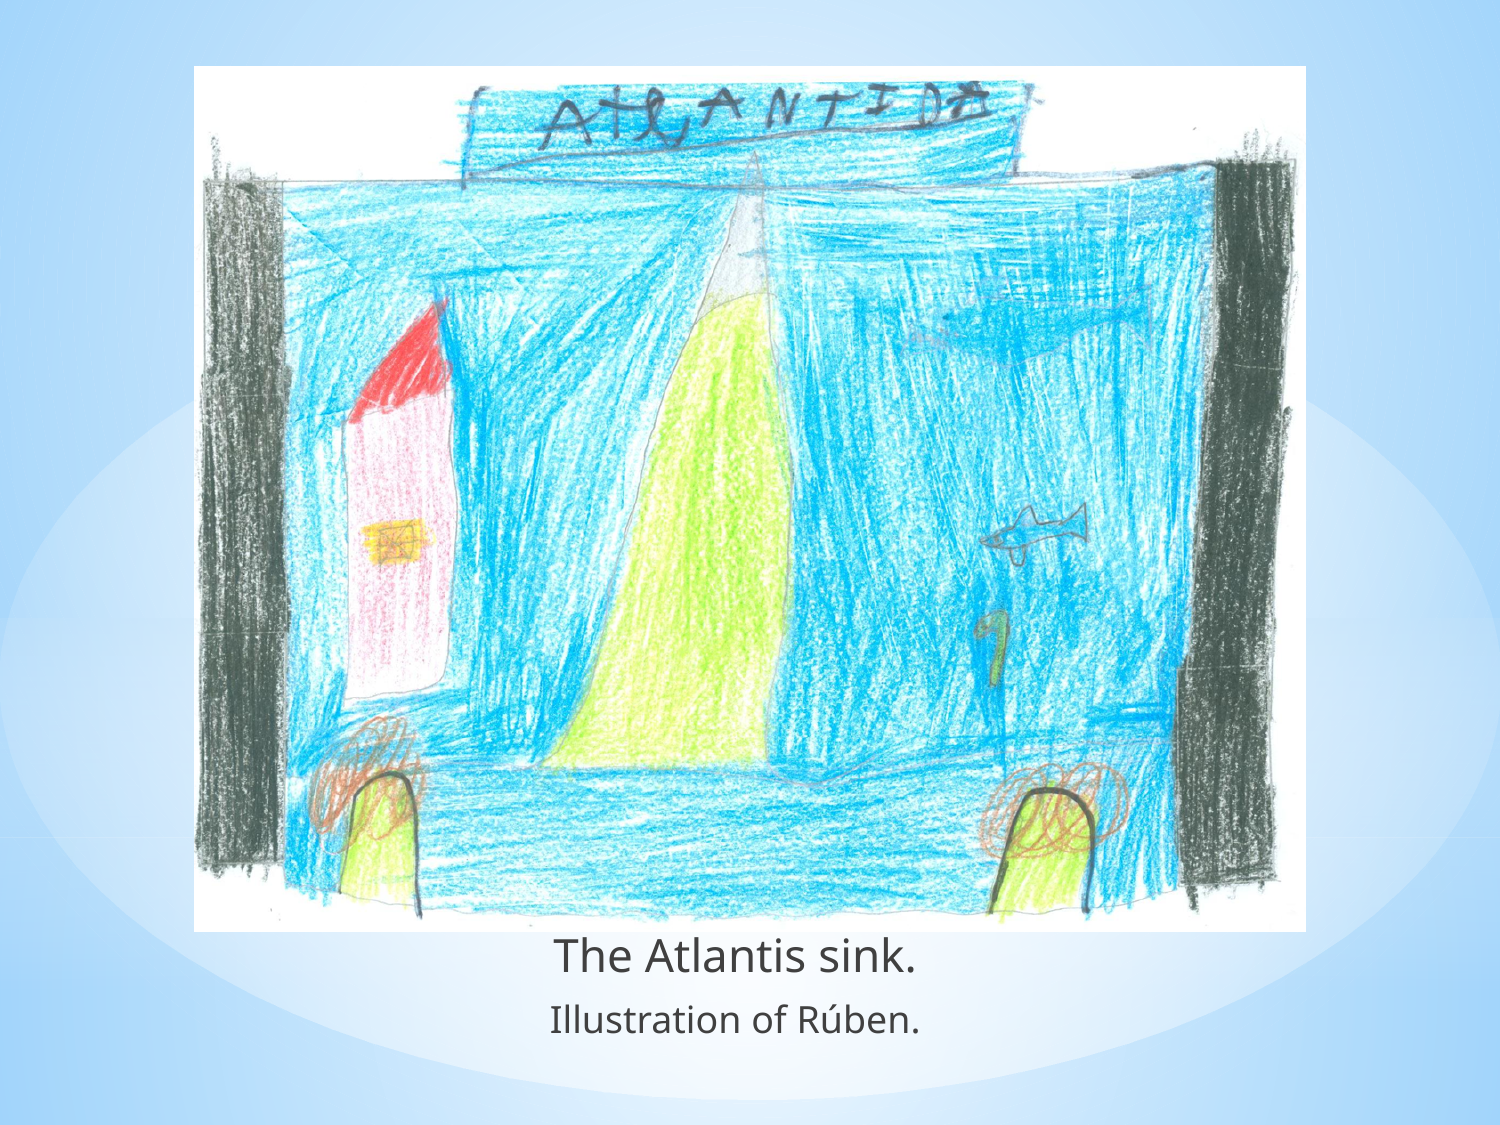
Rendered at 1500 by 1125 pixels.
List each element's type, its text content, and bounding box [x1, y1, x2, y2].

list The Atlantis sink. Illustration of Rúben. [206, 940, 1257, 1075]
picture [194, 66, 1306, 932]
